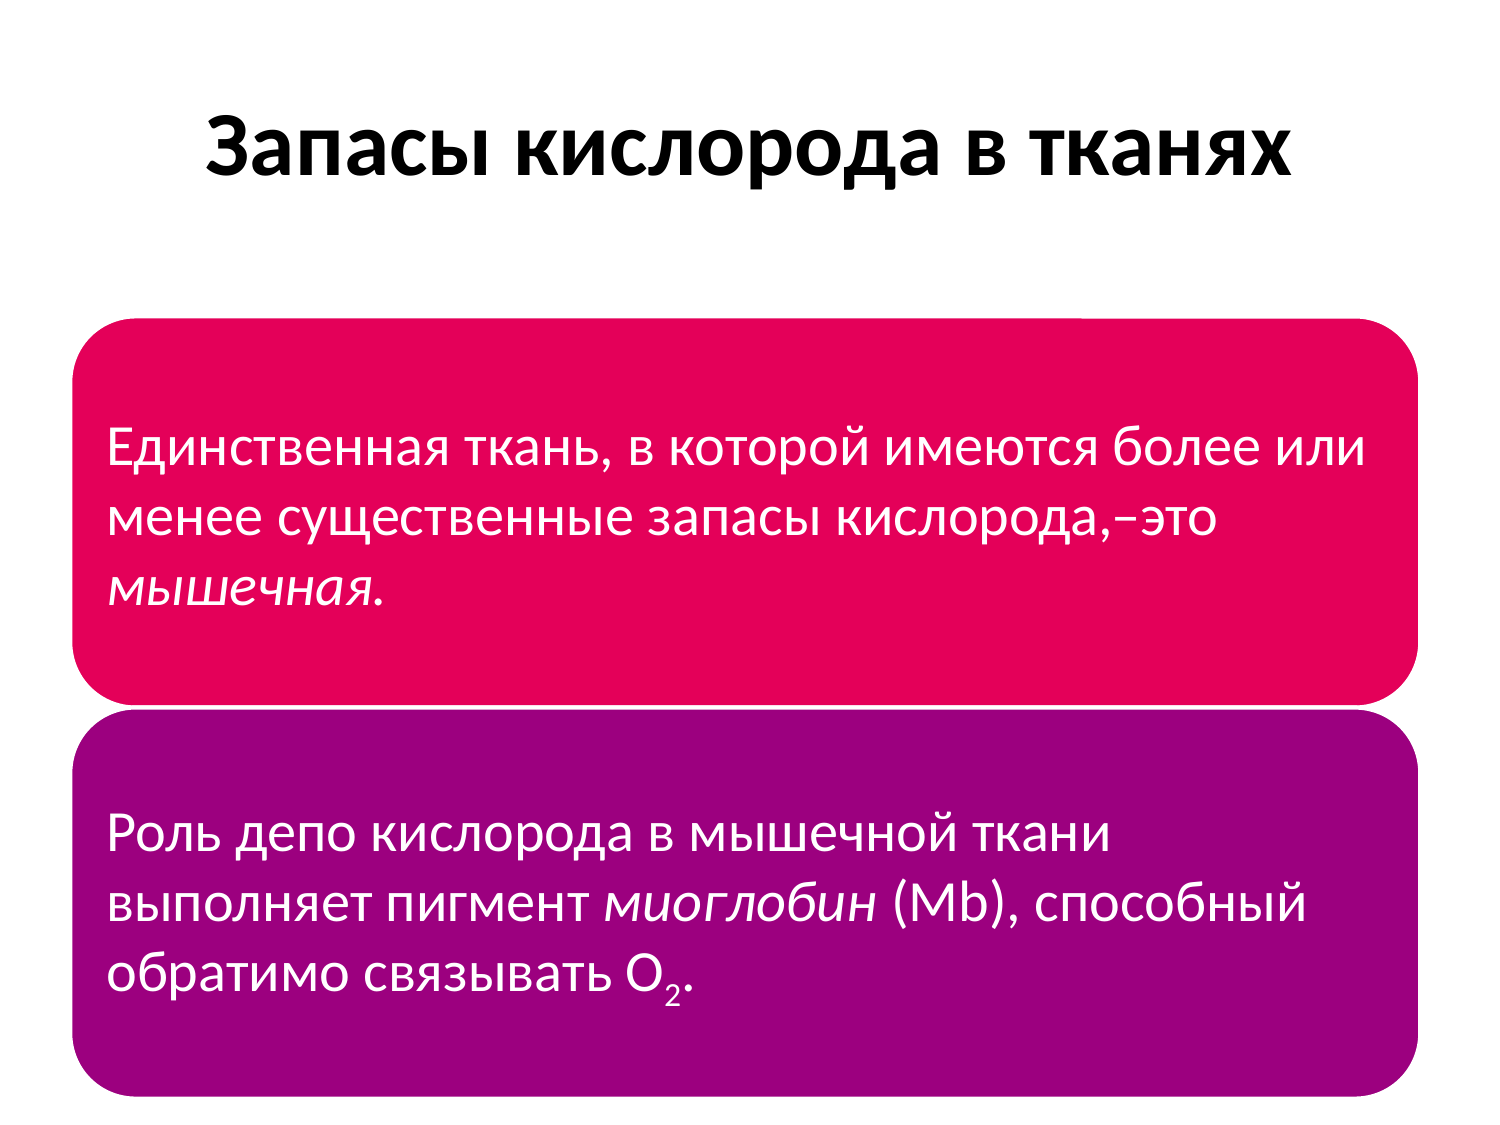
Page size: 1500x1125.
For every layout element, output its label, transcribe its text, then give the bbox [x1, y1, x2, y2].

title Запасы кислорода в тканях [74, 44, 1426, 233]
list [70, 316, 1421, 1099]
